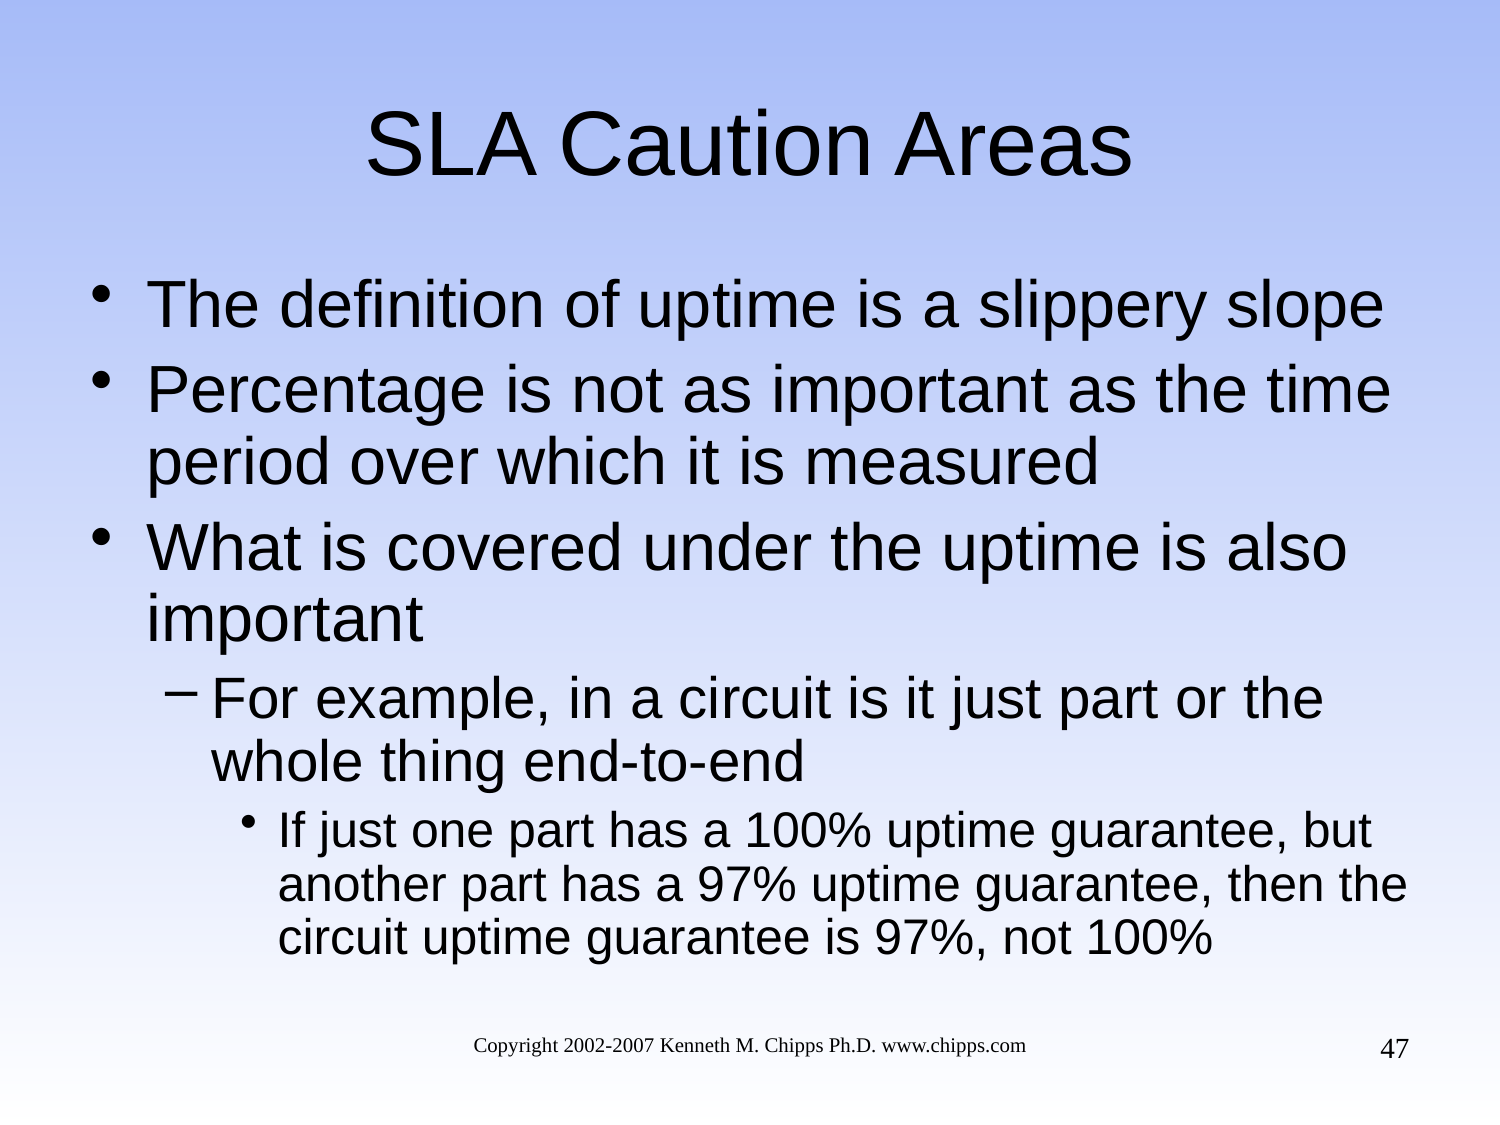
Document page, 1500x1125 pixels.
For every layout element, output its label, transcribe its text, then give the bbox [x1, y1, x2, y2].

title SLA Caution Areas [75, 45, 1425, 233]
footer Copyright 2002-2007 Kenneth M. Chipps Ph.D. www.chipps.com [449, 1024, 1051, 1103]
list The definition of uptime is a slippery slope Percentage is not as important as the time period over which it is measured What is covered under the uptime is also important For example, in a circuit is it just part or the whole thing end-to-end If just one part has a 100% uptime guarantee, but another part has a 97% uptime guarantee, then the circuit uptime guarantee is 97%, not 100% [75, 262, 1425, 1005]
slide_number 47 [1074, 1021, 1426, 1101]
